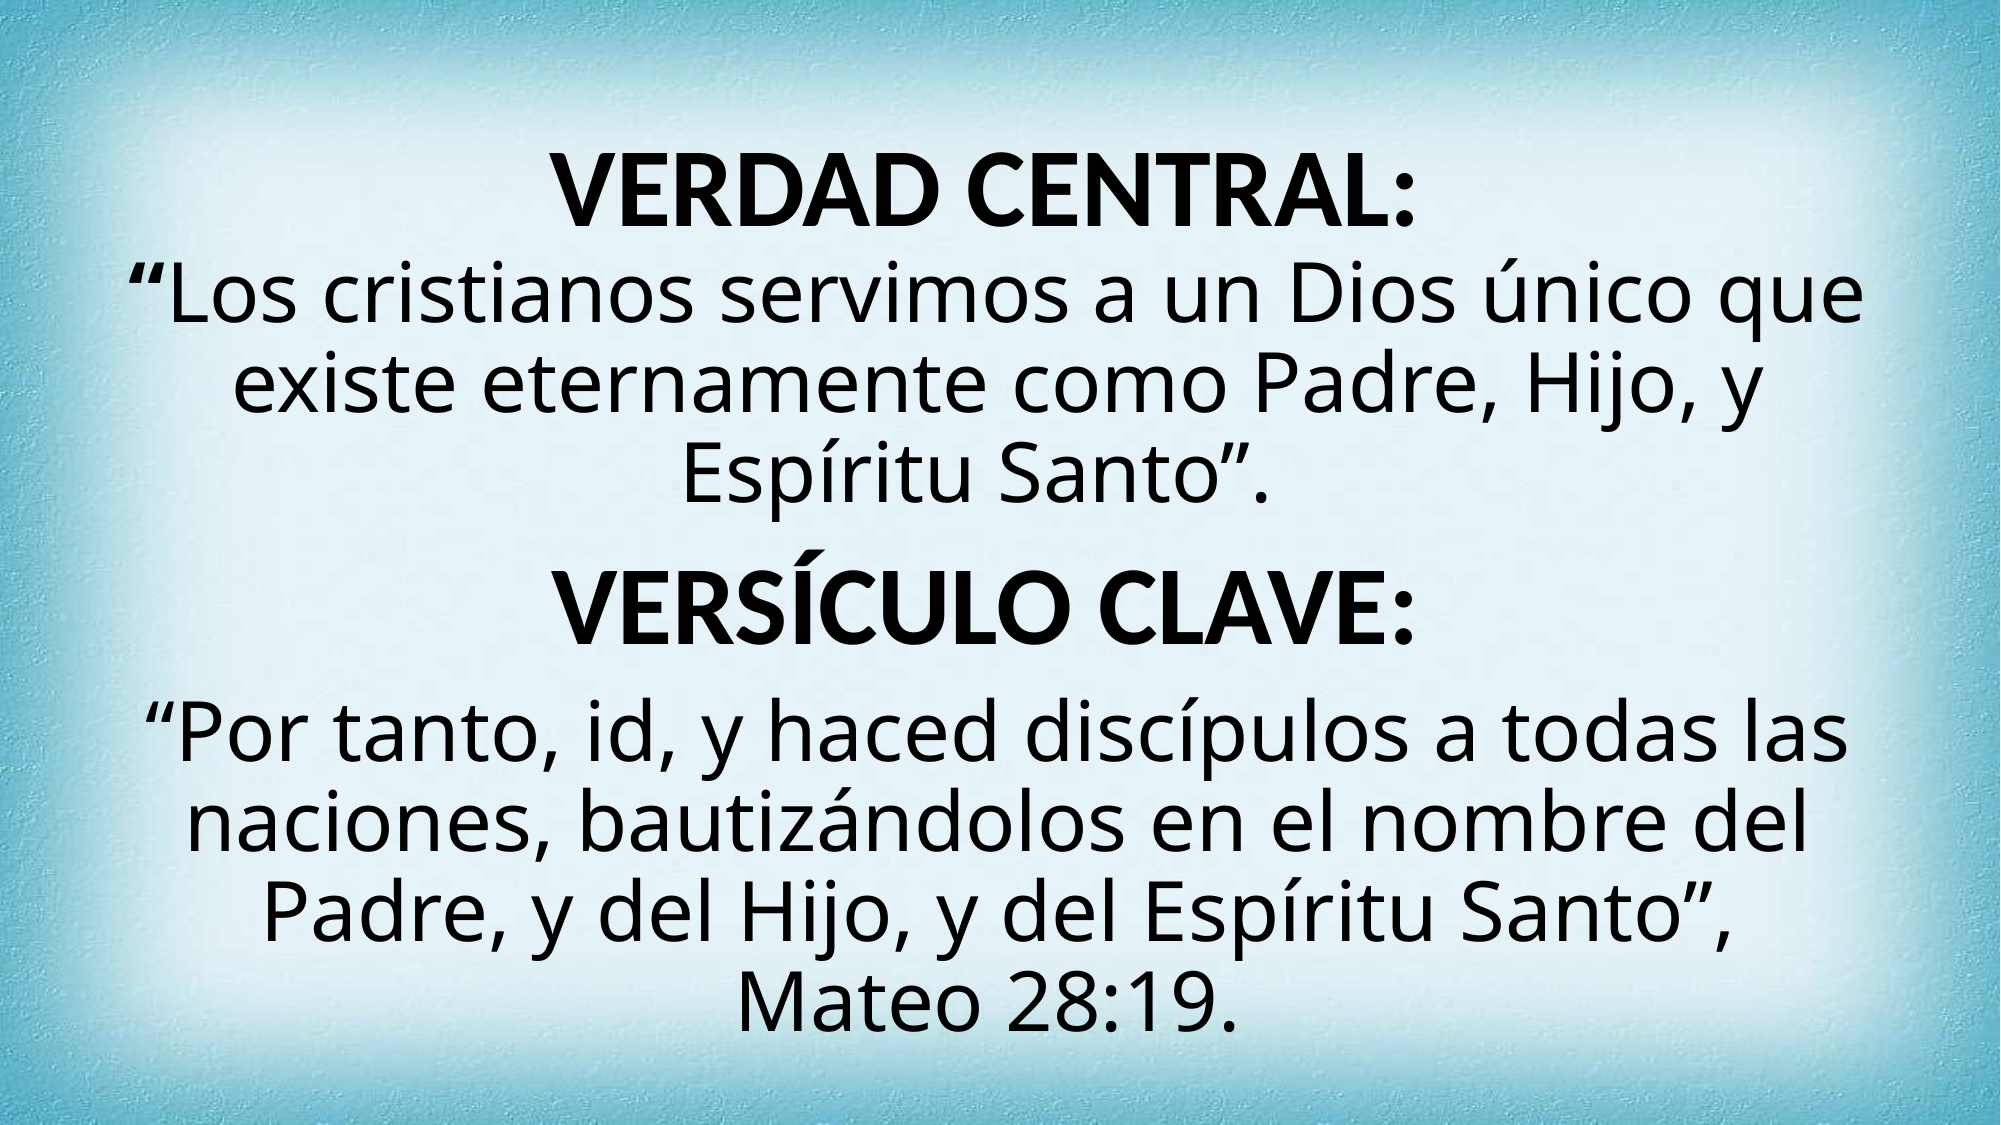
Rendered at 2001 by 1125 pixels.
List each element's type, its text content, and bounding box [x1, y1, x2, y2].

title VERDAD CENTRAL: “Los cristianos servimos a un Dios único que existe eternamente como Padre, Hijo, y Espíritu Santo”. [112, 89, 1885, 560]
list VERSÍCULO CLAVE: “Por tanto, id, y haced discípulos a todas las naciones, bautizándolos en el nombre del Padre, y del Hijo, y del Espíritu Santo”, Mateo 28:19. [112, 560, 1885, 1036]
